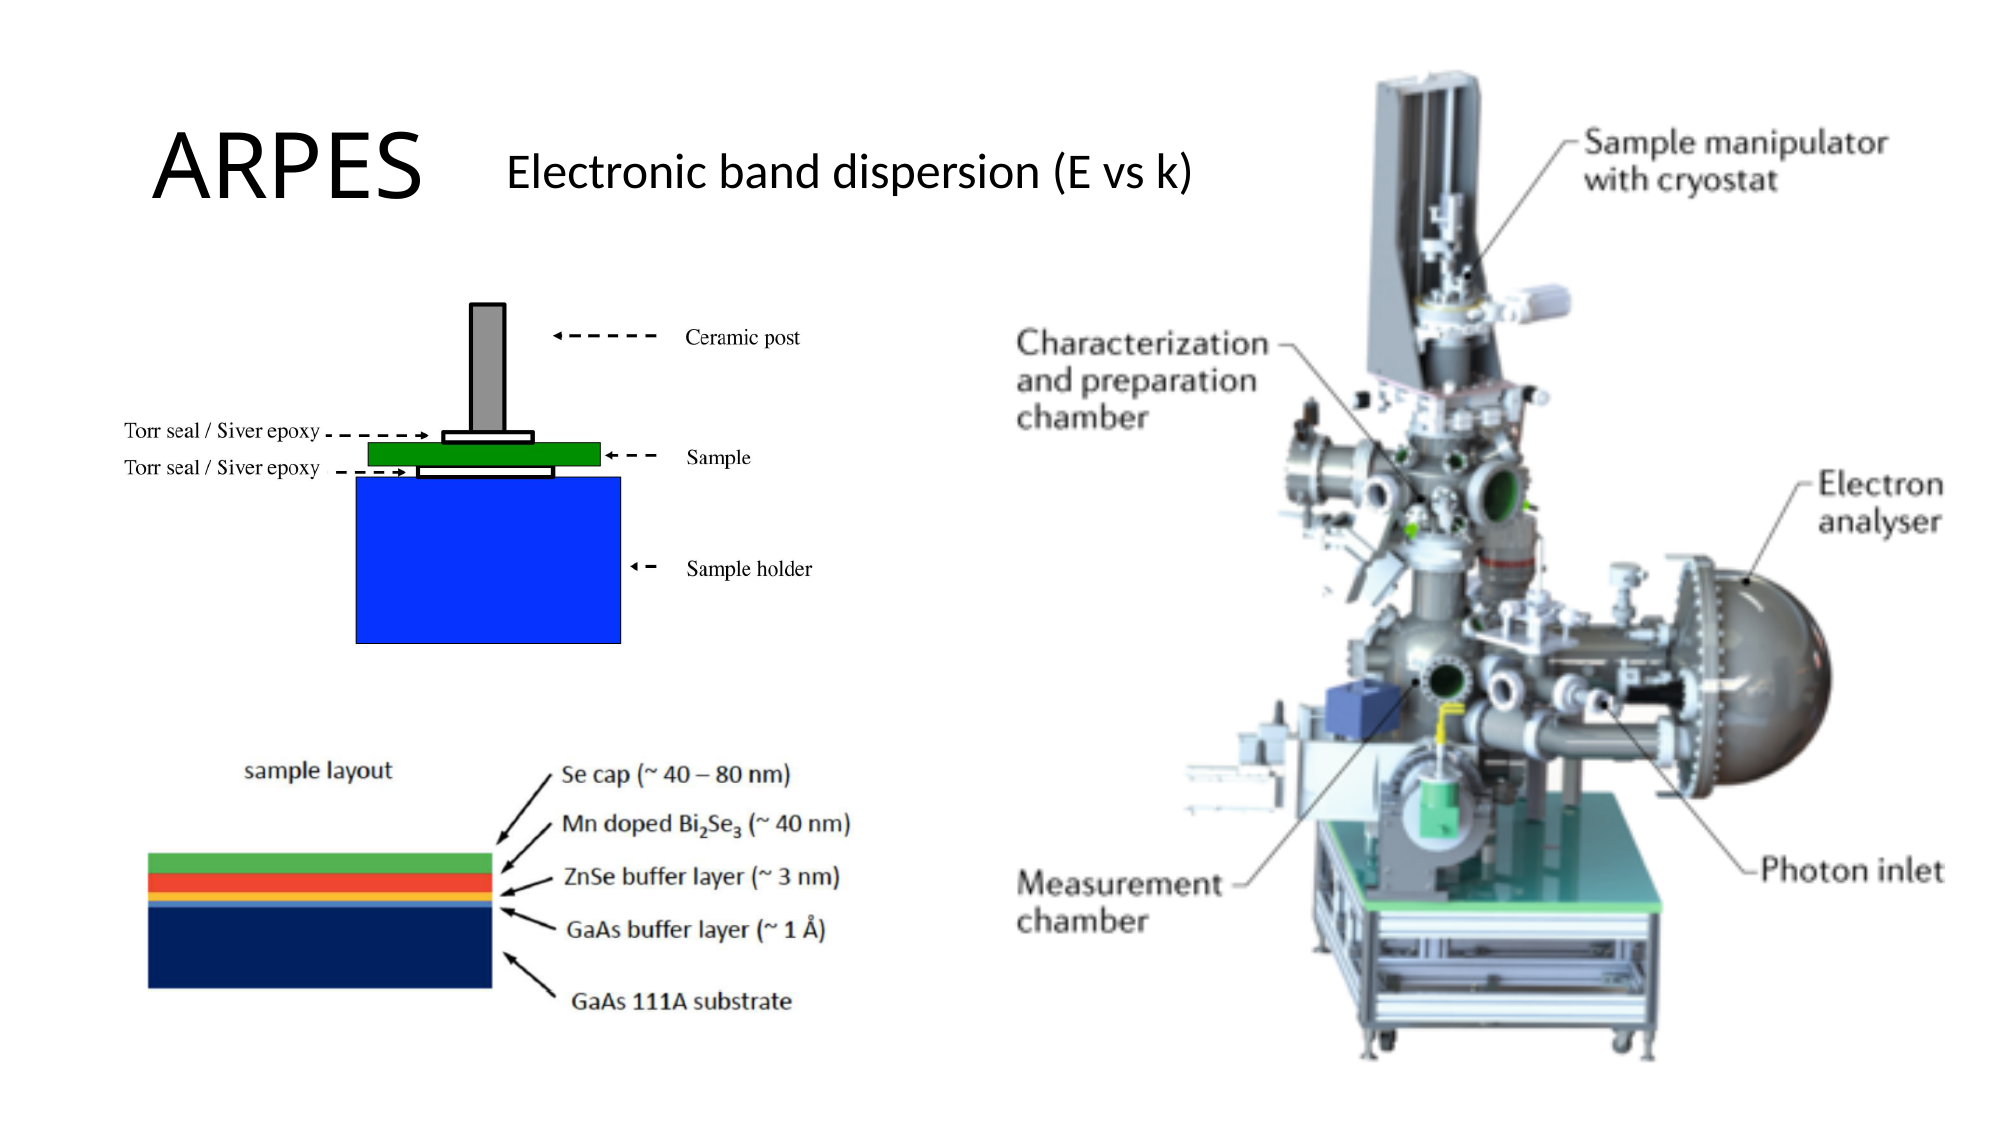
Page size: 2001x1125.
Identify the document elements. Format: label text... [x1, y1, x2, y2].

title ARPES [137, 59, 995, 278]
picture [108, 251, 816, 652]
text_box Electronic band dispersion (E vs k) [491, 130, 995, 206]
picture [108, 736, 855, 1025]
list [995, 59, 1946, 1124]
